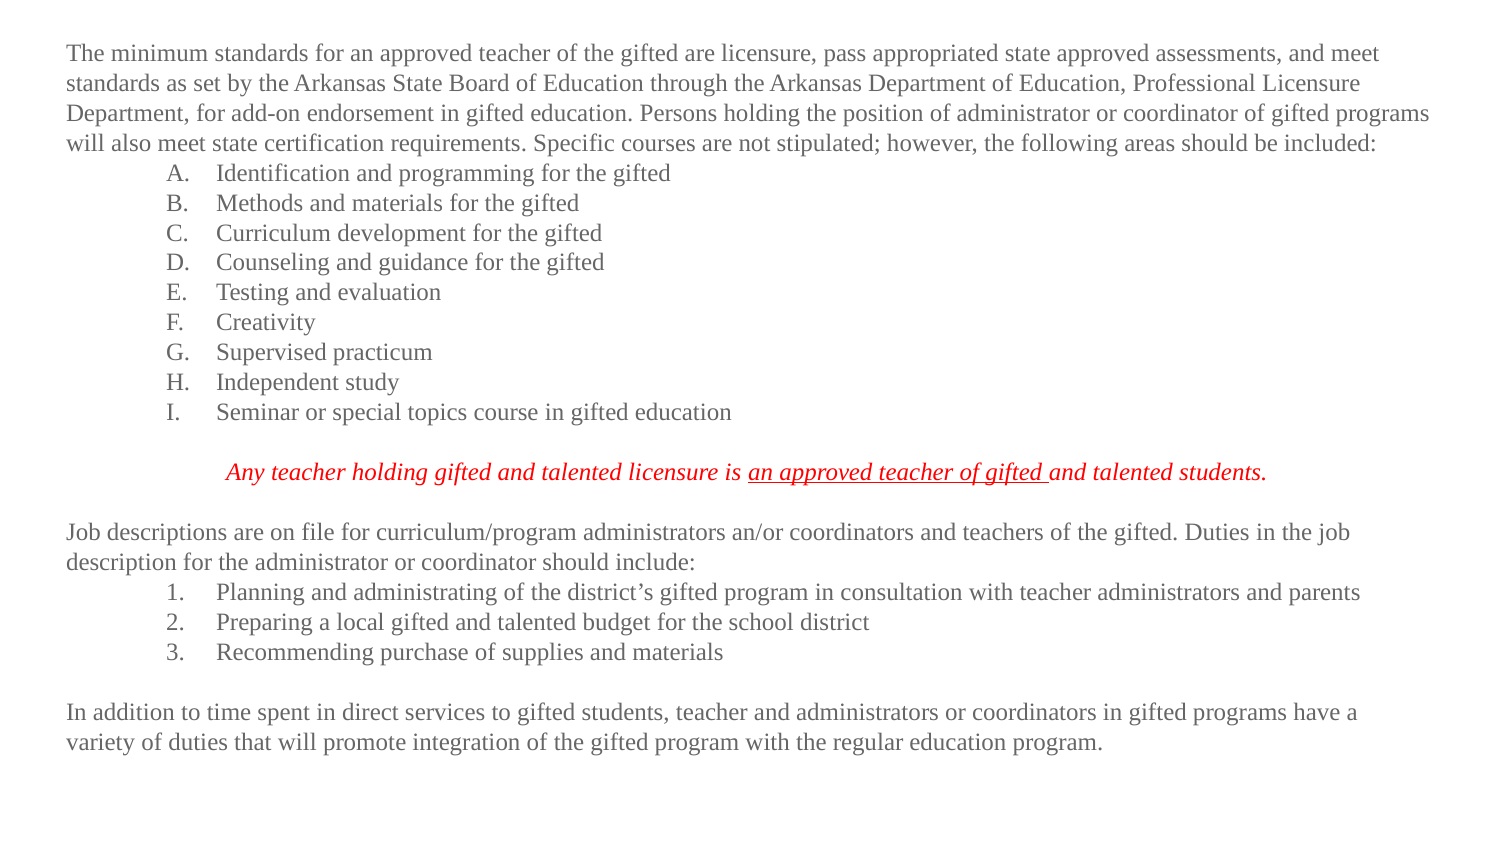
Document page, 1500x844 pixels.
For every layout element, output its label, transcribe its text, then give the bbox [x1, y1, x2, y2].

list The minimum standards for an approved teacher of the gifted are licensure, pass appropriated state approved assessments, and meet standards as set by the Arkansas State Board of Education through the Arkansas Department of Education, Professional Licensure Department, for add-on endorsement in gifted education. Persons holding the position of administrator or coordinator of gifted programs will also meet state certification requirements. Specific courses are not stipulated; however, the following areas should be included: Identification and programming for the gifted Methods and materials for the gifted Curriculum development for the gifted Counseling and guidance for the gifted Testing and evaluation Creativity Supervised practicum Independent study Seminar or special topics course in gifted education Any teacher holding gifted and talented licensure is an approved teacher of gifted and talented students. Job descriptions are on file for curriculum/program administrators an/or coordinators and teachers of the gifted. Duties in the job description for the administrator or coordinator should include: Planning and administrating of the district’s gifted program in consultation with teacher administrators and parents Preparing a local gifted and talented budget for the school district Recommending purchase of supplies and materials In addition to time spent in direct services to gifted students, teacher and administrators or coordinators in gifted programs have a variety of duties that will promote integration of the gifted program with the regular education program. [51, 21, 1449, 801]
